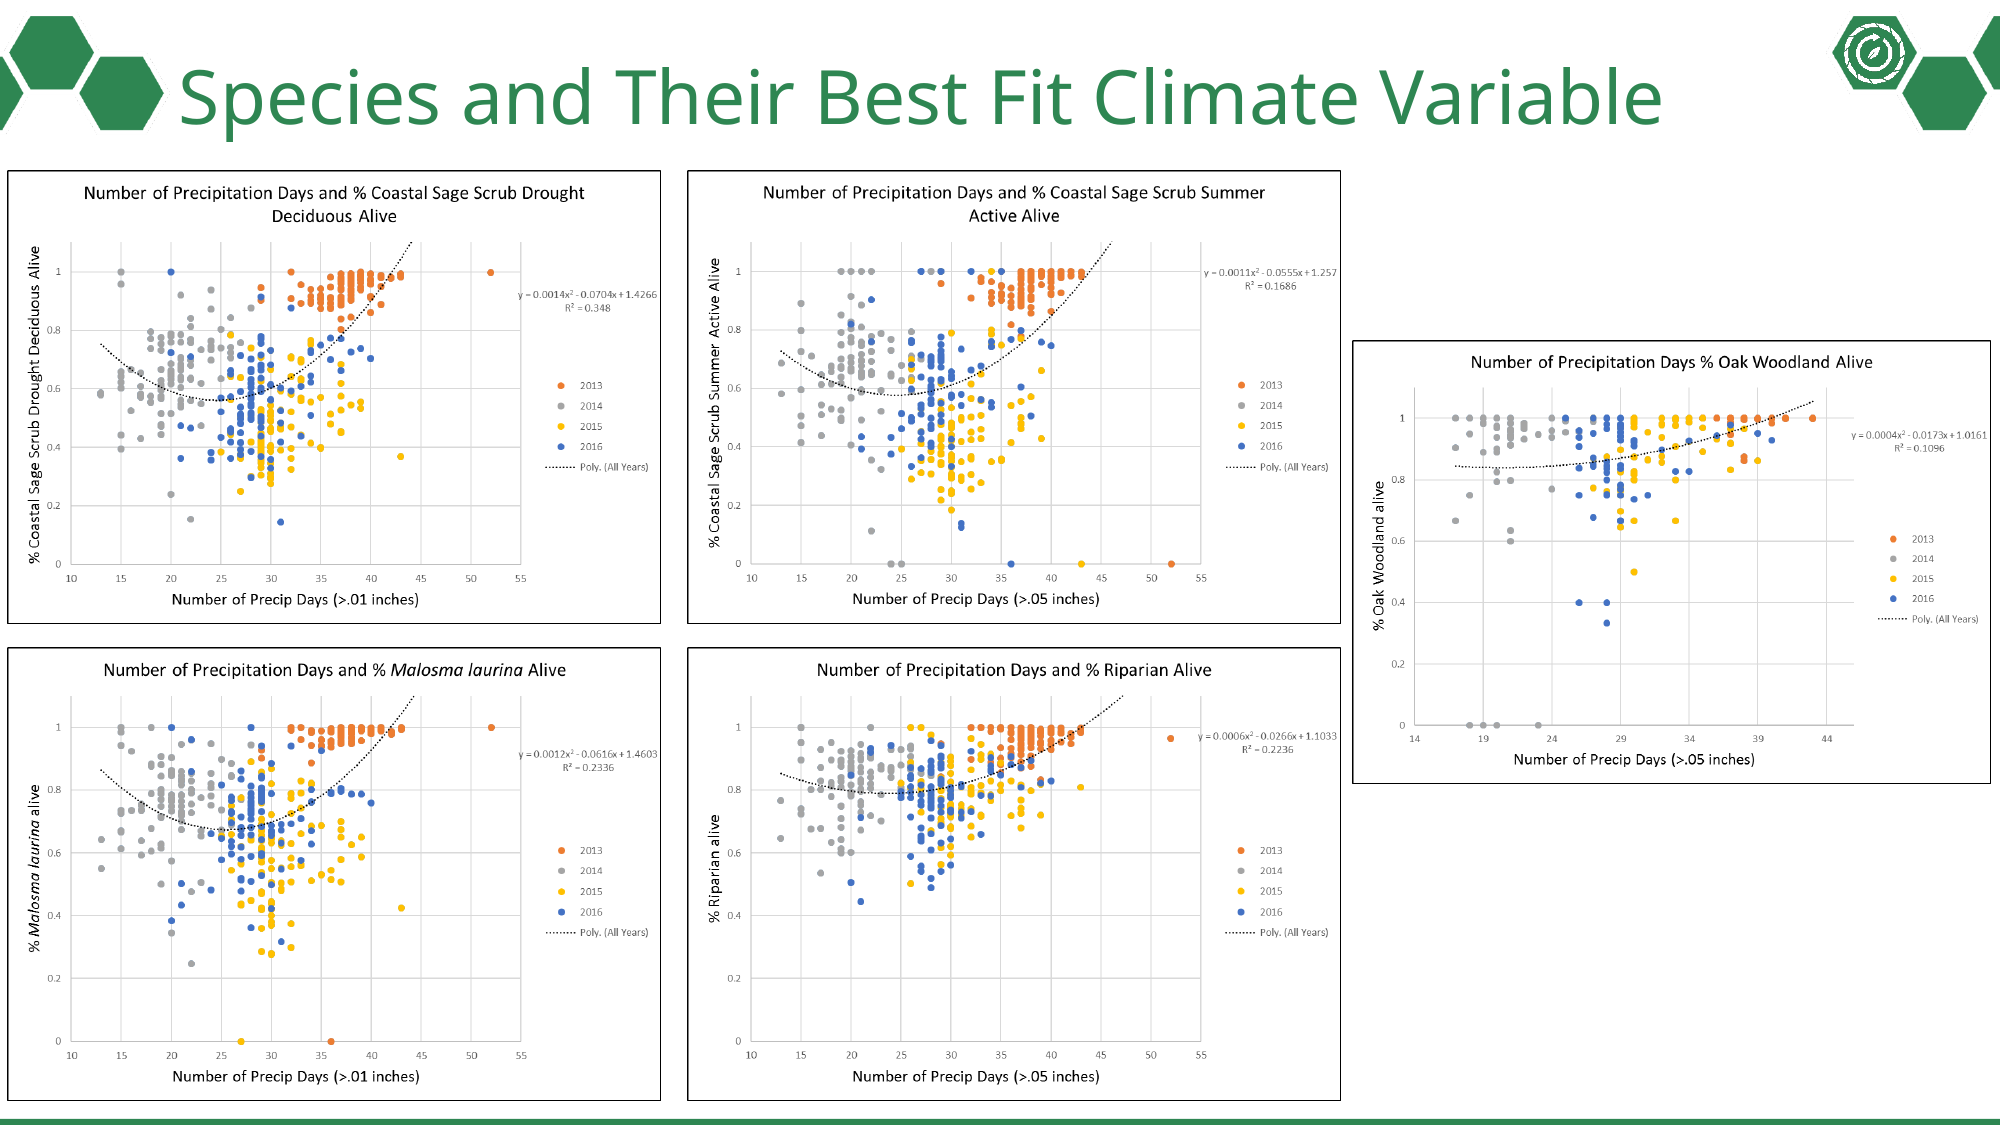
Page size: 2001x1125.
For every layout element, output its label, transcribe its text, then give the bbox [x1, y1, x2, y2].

picture [0, 0, 2000, 1118]
text_box Species and Their Best Fit Climate Variable [164, 60, 1843, 140]
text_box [7, 170, 1341, 1101]
